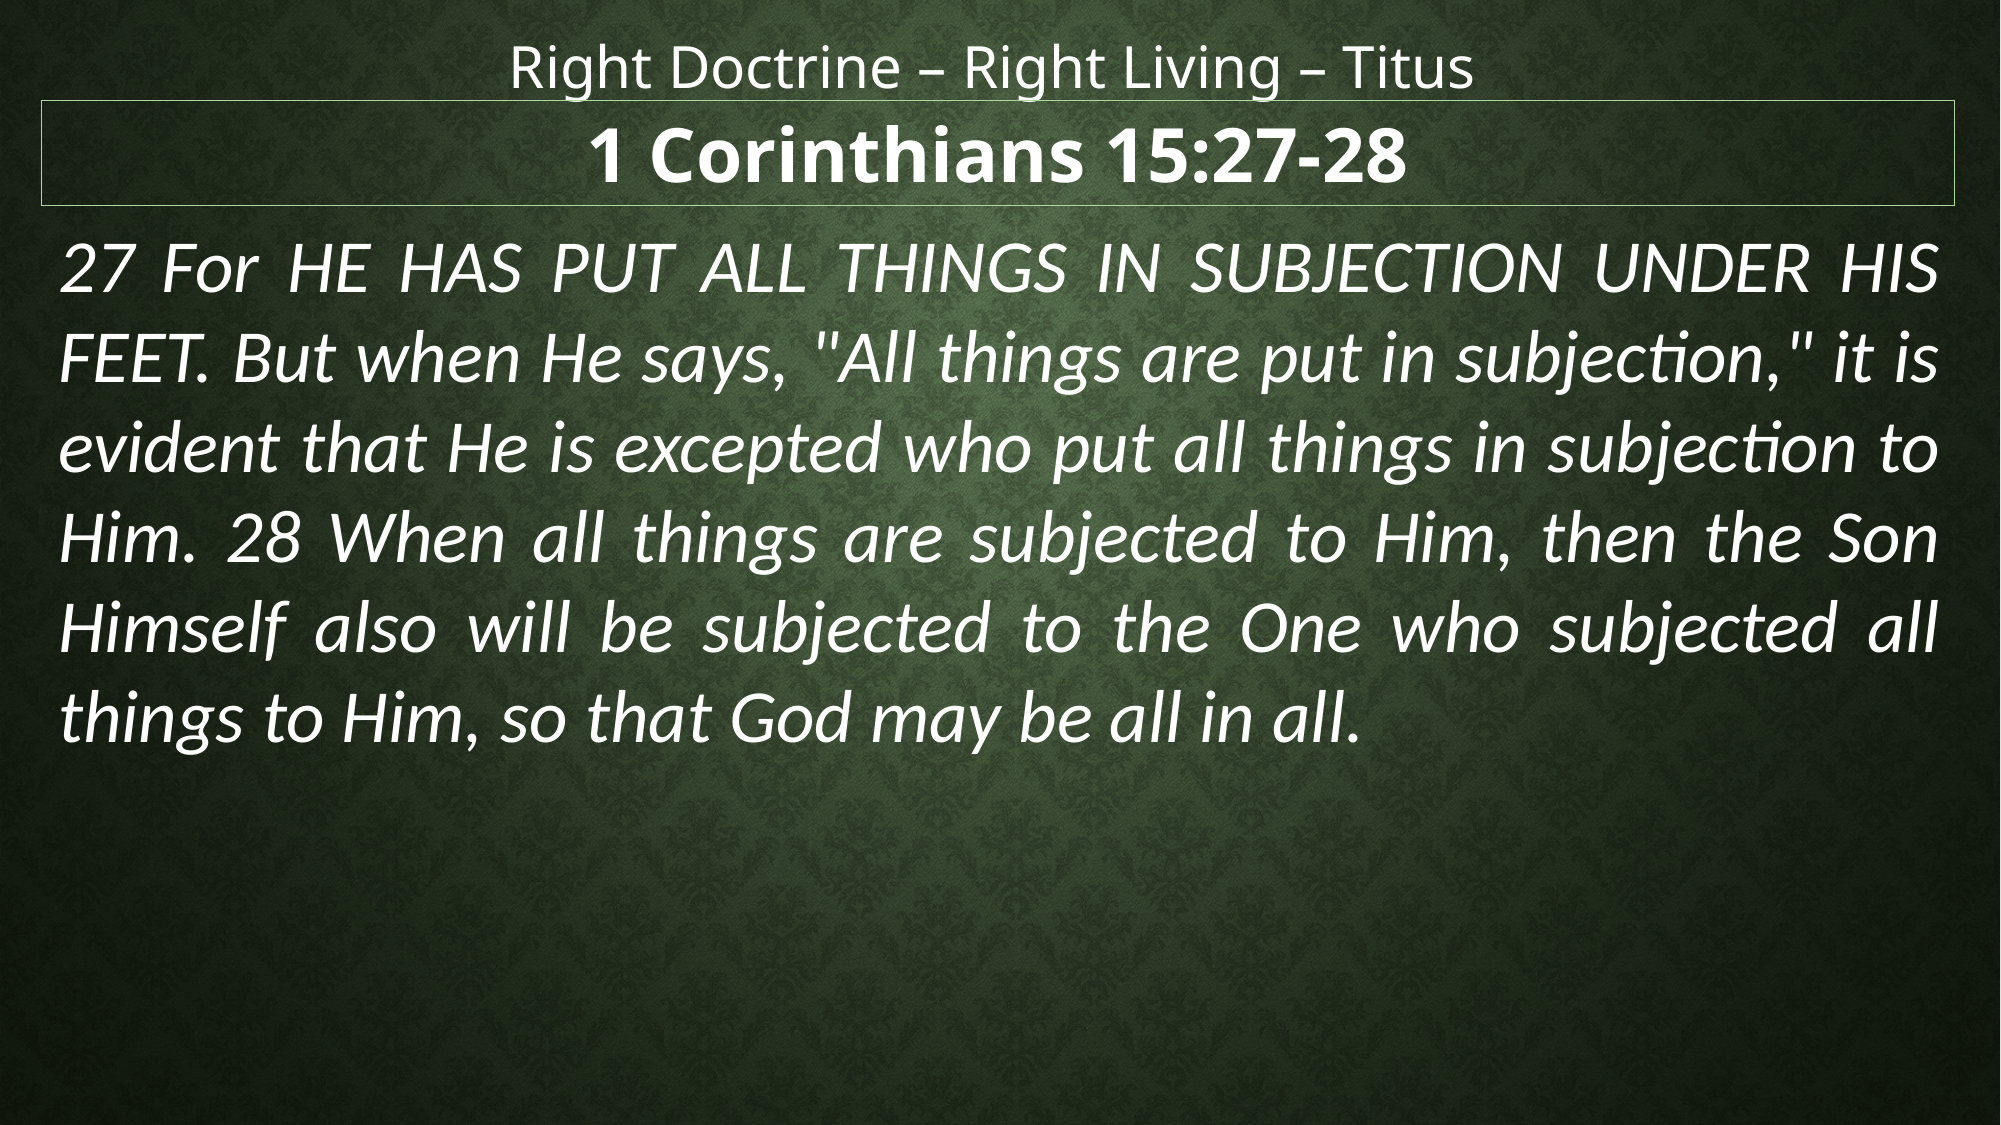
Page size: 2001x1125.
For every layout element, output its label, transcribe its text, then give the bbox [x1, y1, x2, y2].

text_box 1 Corinthians 15:27-28 [41, 100, 1955, 206]
text_box 27 For HE HAS PUT ALL THINGS IN SUBJECTION UNDER HIS FEET. But when He says, "All things are put in subjection," it is evident that He is excepted who put all things in subjection to Him. 28 When all things are subjected to Him, then the Son Himself also will be subjected to the One who subjected all things to Him, so that God may be all in all. [43, 209, 1957, 765]
subtitle Right Doctrine – Right Living – Titus [249, 9, 1750, 100]
